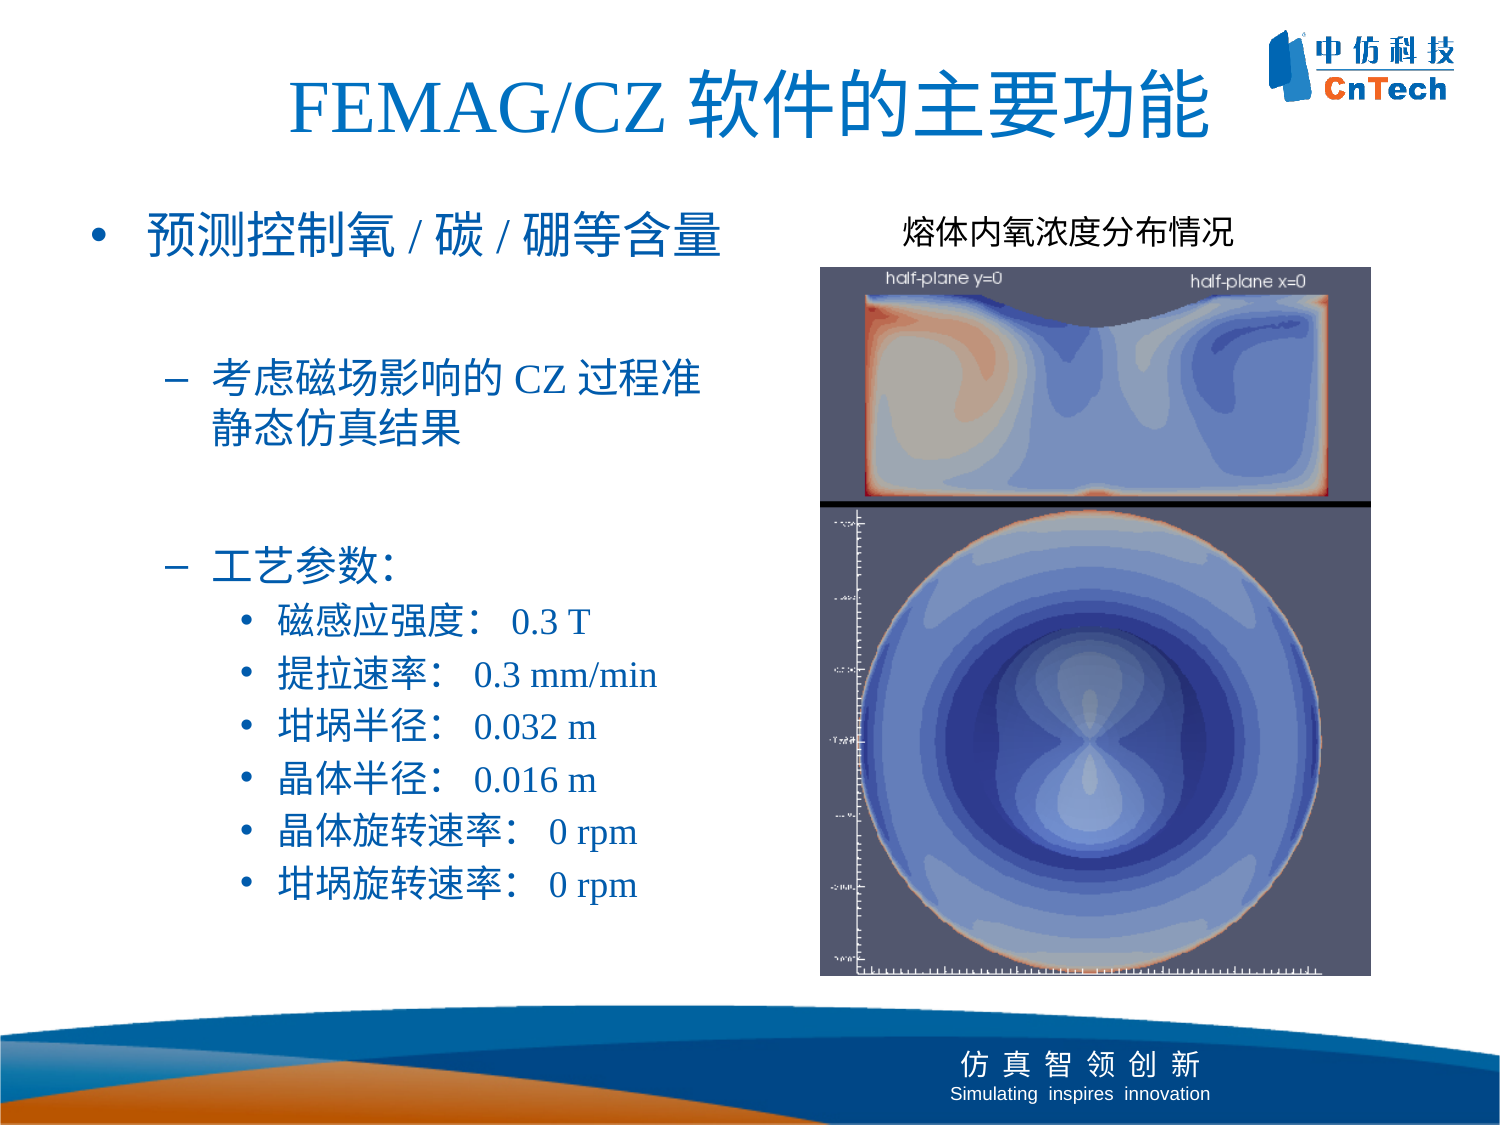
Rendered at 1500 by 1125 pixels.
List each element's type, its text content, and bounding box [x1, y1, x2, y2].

text_box 熔体内氧浓度分布情况 [844, 203, 1294, 259]
title FEMAG/CZ软件的主要功能 [75, 8, 1425, 197]
picture [0, 0, 1500, 1125]
list 预测控制氧/碳/硼等含量 考虑磁场影响的CZ过程准静态仿真结果 工艺参数： 磁感应强度：0.3 T 提拉速率：0.3 mm/min 坩埚半径：0.032 m 晶体半径：0.016 m 晶体旋转速率：0 rpm 坩埚旋转速率：0 rpm [75, 196, 750, 1000]
